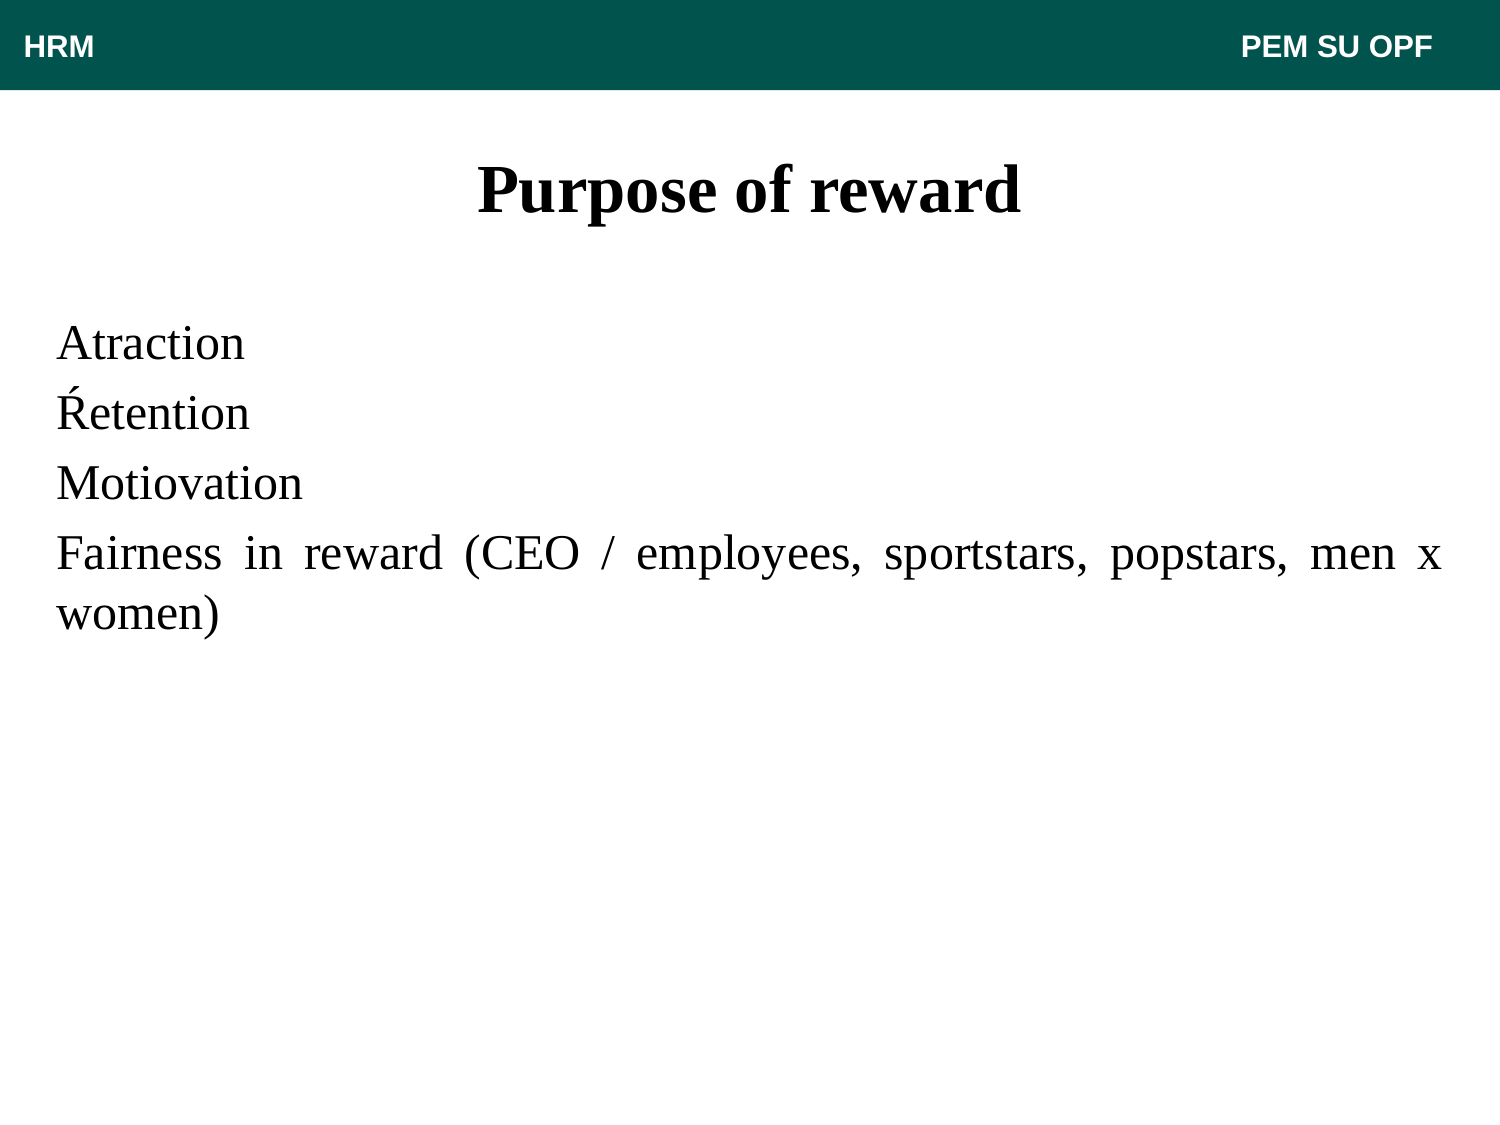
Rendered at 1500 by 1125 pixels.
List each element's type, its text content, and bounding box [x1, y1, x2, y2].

text_box HRM PEM SU OPF [0, 0, 1500, 92]
title Purpose of reward [111, 113, 1388, 231]
list Atraction Ŕetention Motiovation Fairness in reward (CEO / employees, sportstars, popstars, men x women) [41, 231, 1459, 1118]
